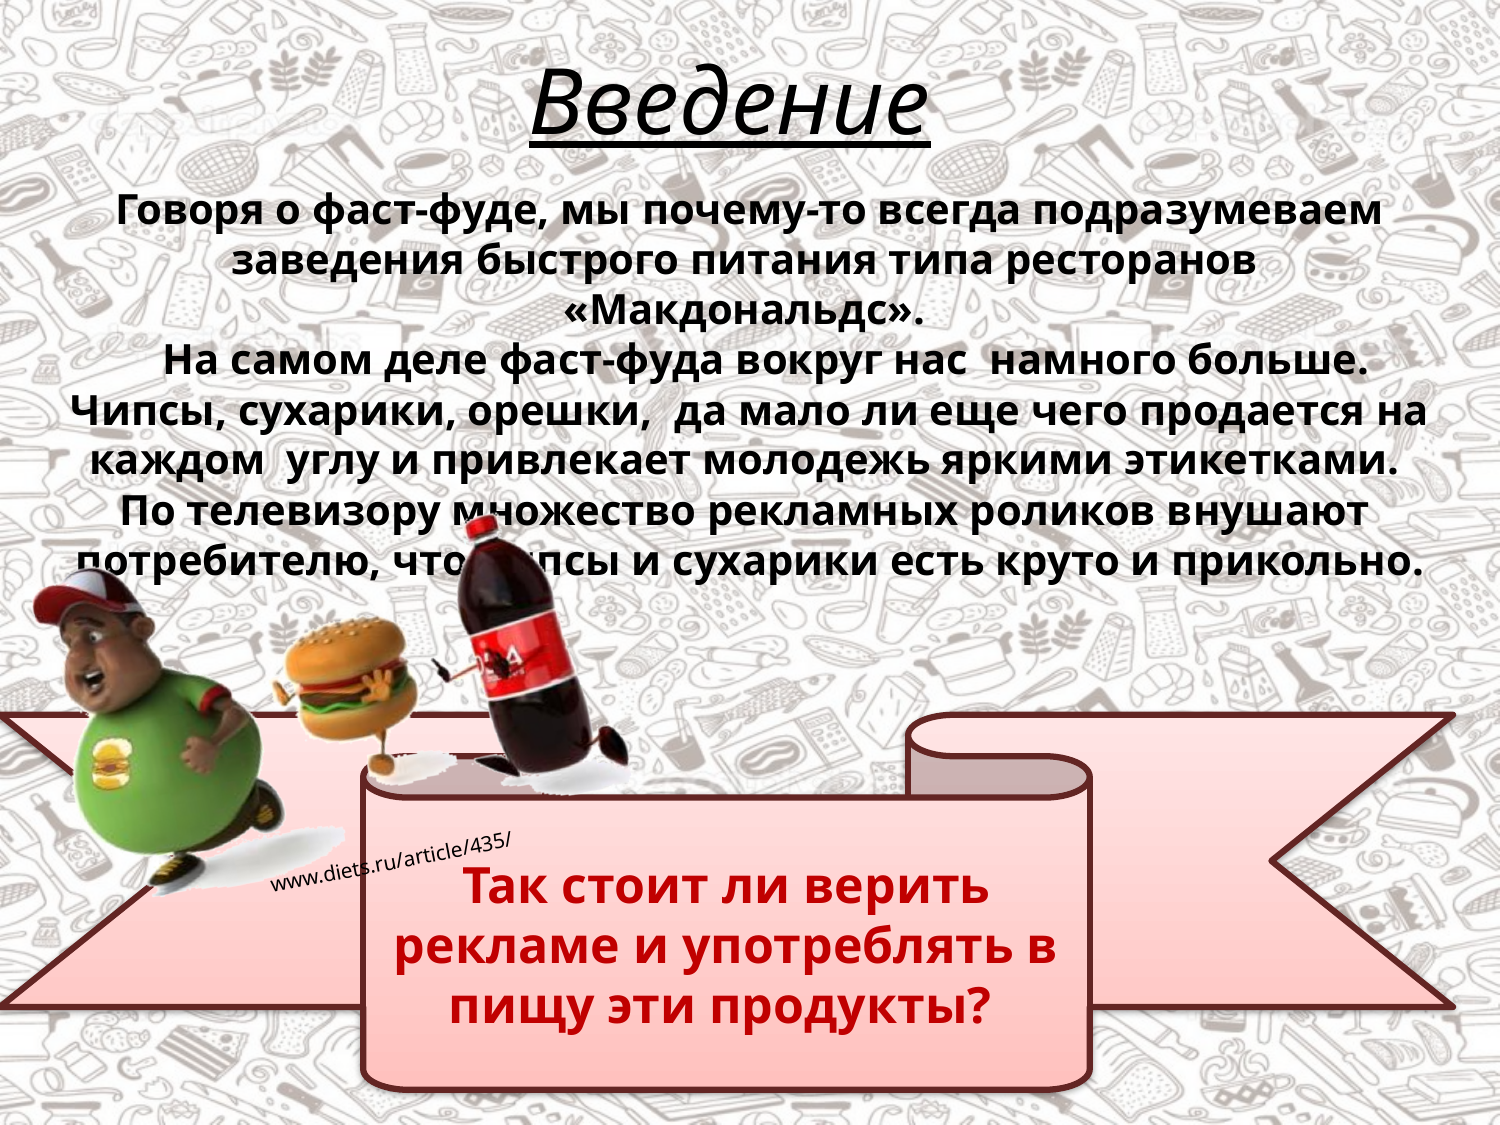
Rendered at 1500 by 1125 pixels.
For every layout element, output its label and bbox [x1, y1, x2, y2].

text_box [30, 509, 629, 891]
text_box [0, 0, 1500, 1125]
